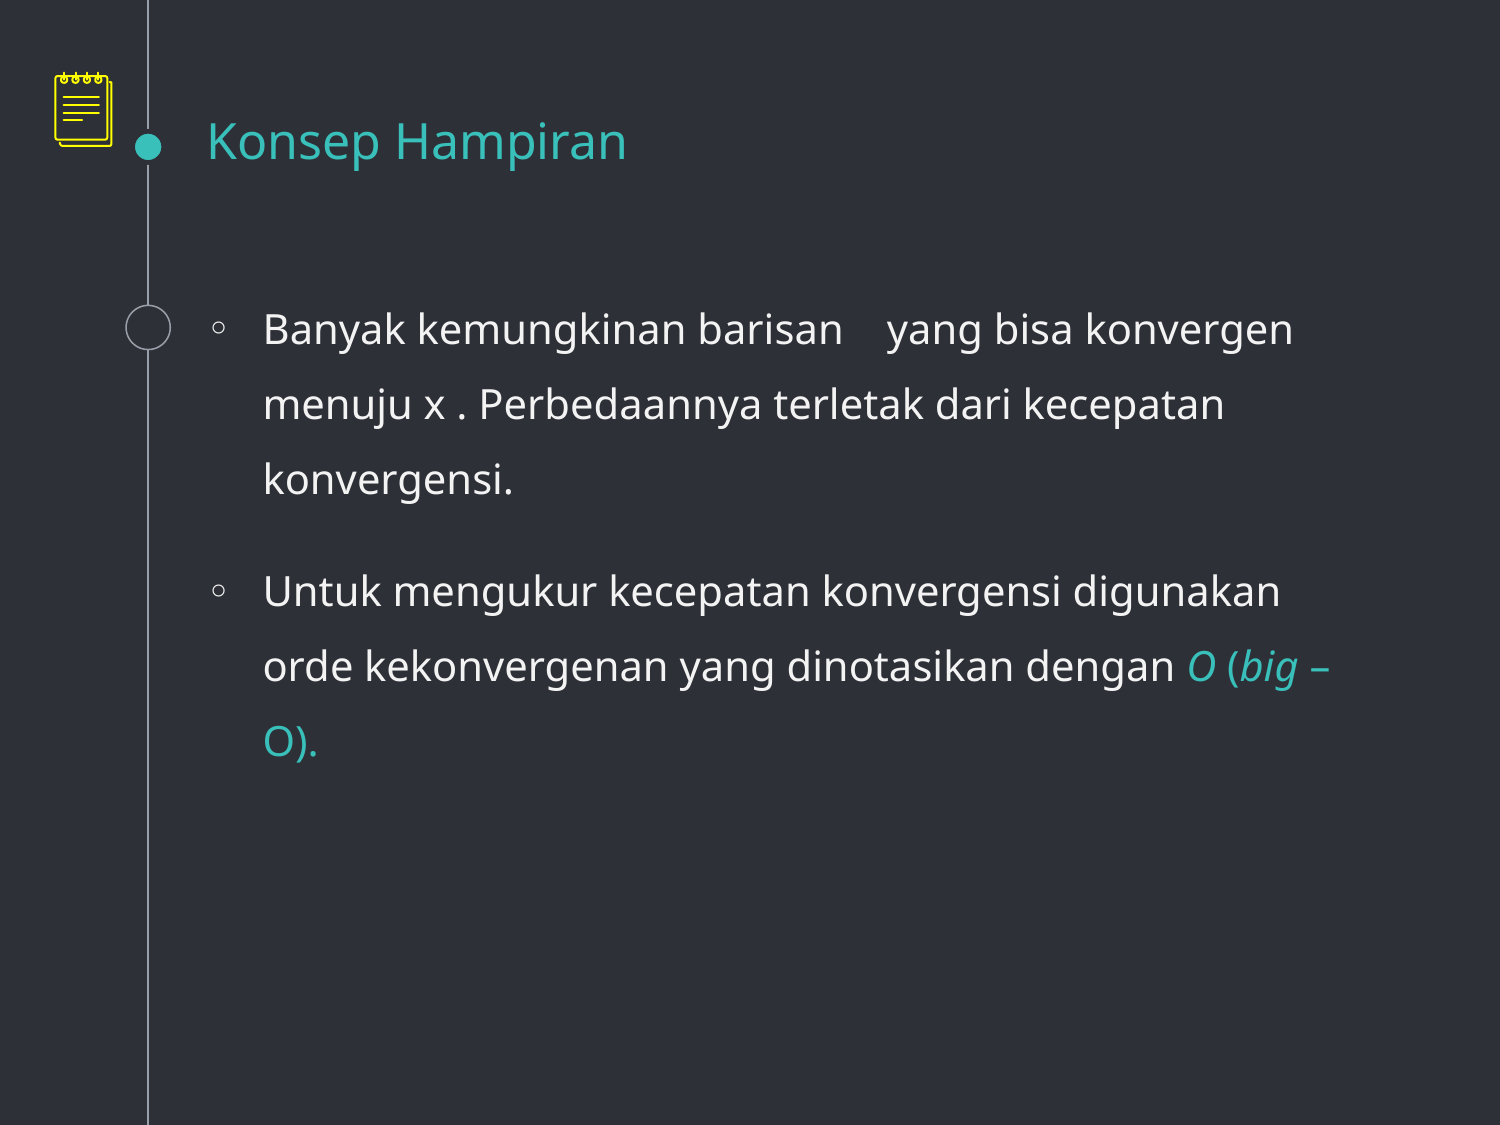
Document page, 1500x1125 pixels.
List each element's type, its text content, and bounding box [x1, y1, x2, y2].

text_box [55, 72, 112, 147]
title Konsep Hampiran [191, 109, 1317, 185]
